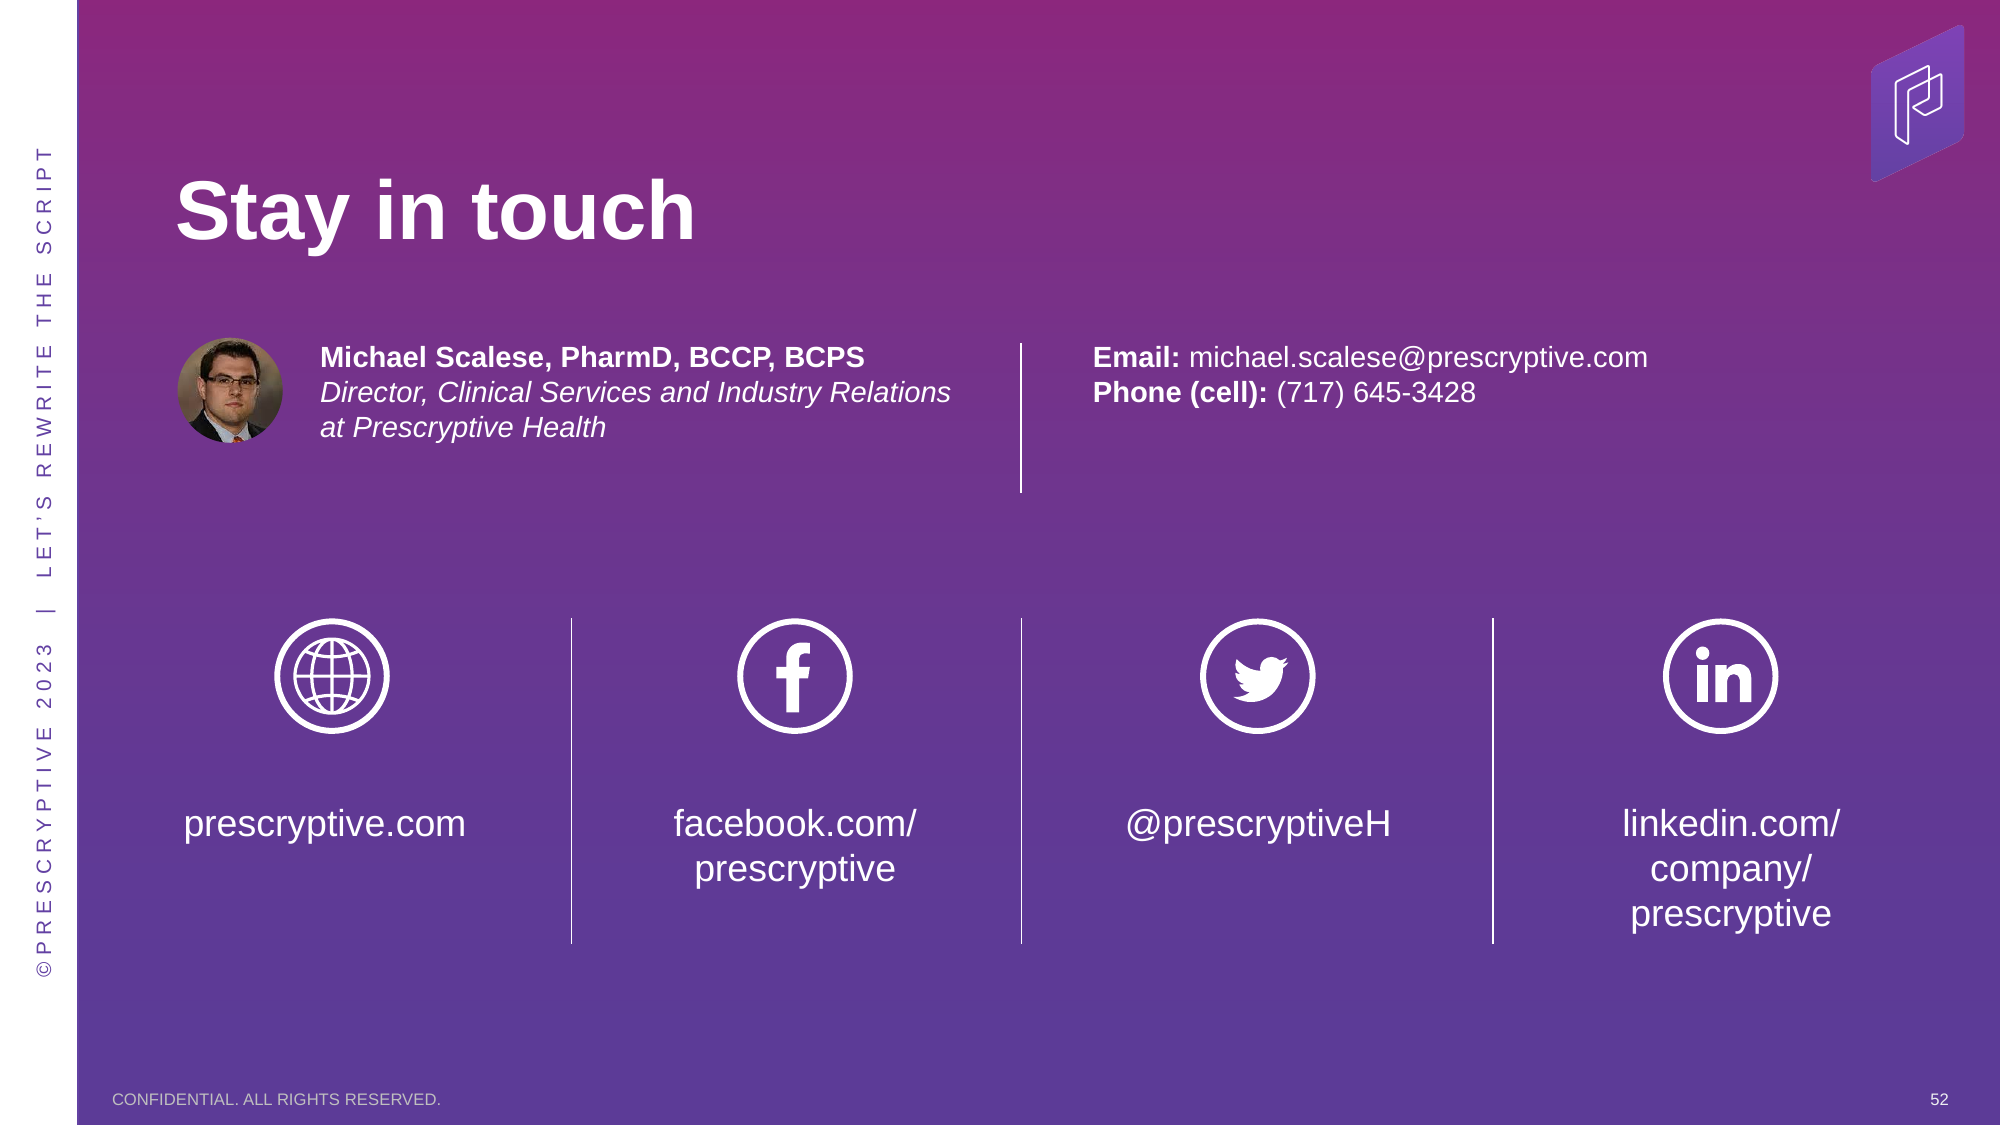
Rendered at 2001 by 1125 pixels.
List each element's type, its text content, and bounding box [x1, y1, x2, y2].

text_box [737, 618, 854, 735]
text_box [274, 618, 391, 735]
text_box Email: michael.scalese@prescryptive.com Phone (cell): (717) 645-3428 [1092, 338, 1732, 456]
text_box @prescryptiveH [1086, 791, 1430, 852]
picture [79, 0, 2000, 1125]
title Stay in touch [160, 149, 1580, 267]
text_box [1200, 618, 1317, 735]
text_box facebook.com/ prescryptive [623, 791, 967, 897]
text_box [1662, 618, 1779, 735]
text_box linkedin.com/company/prescryptive [1559, 791, 1903, 942]
text_box prescryptive.com [160, 791, 490, 852]
text_box Michael Scalese, PharmD, BCCP, BCPS Director, Clinical Services and Industry Relations at Prescryptive Health [320, 338, 959, 456]
slide_number 52 [1930, 1077, 1984, 1109]
